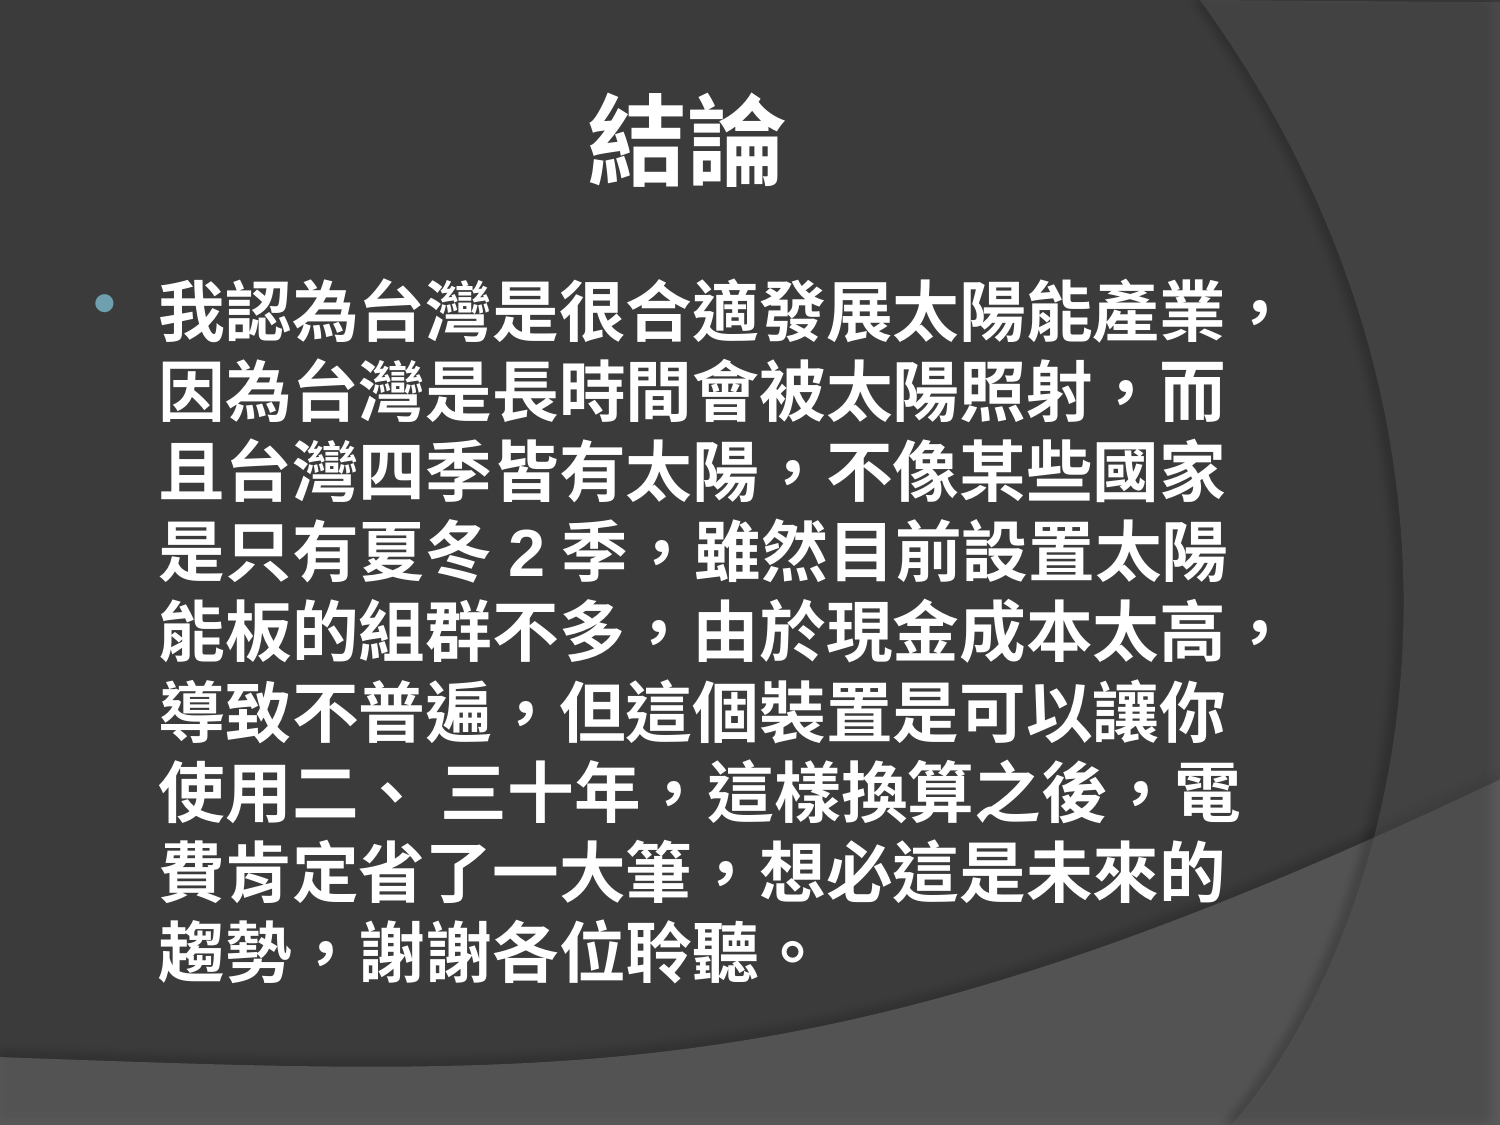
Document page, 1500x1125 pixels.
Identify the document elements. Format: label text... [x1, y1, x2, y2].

title 結論 [75, 45, 1300, 233]
list 我認為台灣是很合適發展太陽能產業，因為台灣是長時間會被太陽照射，而且台灣四季皆有太陽，不像某些國家是只有夏冬2季，雖然目前設置太陽能板的組群不多，由於現金成本太高，導致不普遍，但這個裝置是可以讓你使用二、 三十年，這樣換算之後，電費肯定省了一大筆，想必這是未來的趨勢，謝謝各位聆聽。 [75, 262, 1300, 1005]
